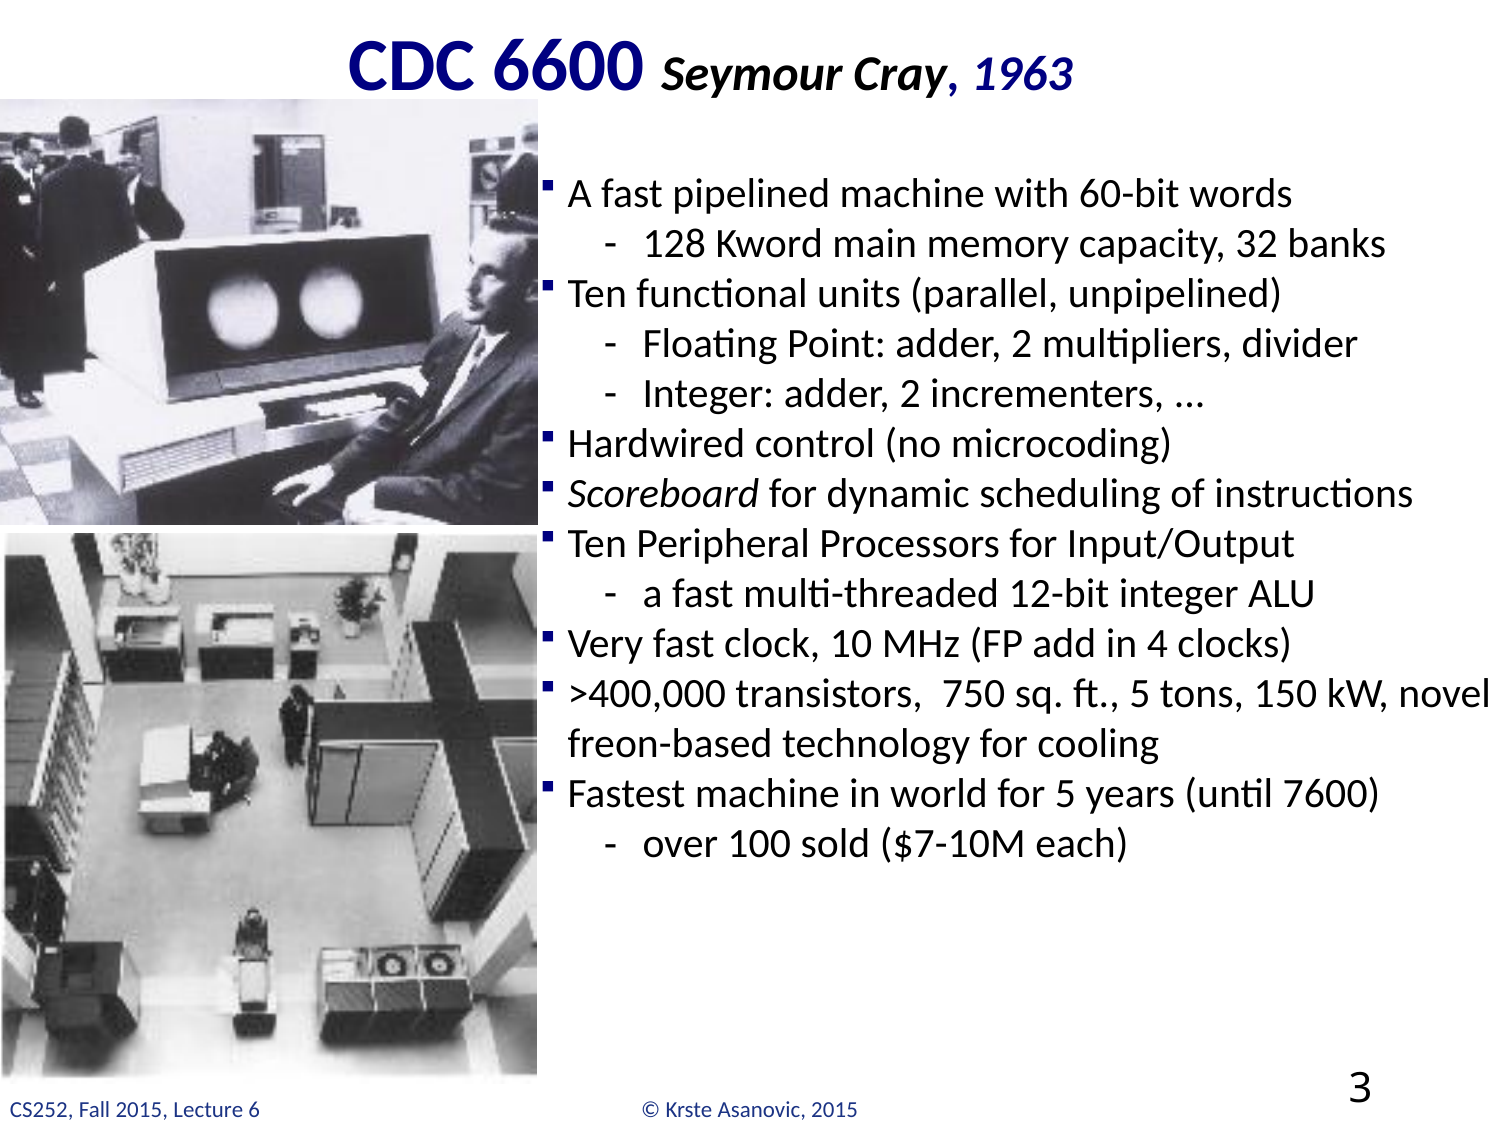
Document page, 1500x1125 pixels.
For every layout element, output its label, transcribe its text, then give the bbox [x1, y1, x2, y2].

picture [0, 533, 537, 1084]
list A fast pipelined machine with 60-bit words 128 Kword main memory capacity, 32 banks Ten functional units (parallel, unpipelined) Floating Point: adder, 2 multipliers, divider Integer: adder, 2 incrementers, ... Hardwired control (no microcoding) Scoreboard for dynamic scheduling of instructions Ten Peripheral Processors for Input/Output a fast multi-threaded 12-bit integer ALU Very fast clock, 10 MHz (FP add in 4 clocks) >400,000 transistors, 750 sq. ft., 5 tons, 150 kW, novel freon-based technology for cooling Fastest machine in world for 5 years (until 7600) over 100 sold ($7-10M each) [539, 158, 1500, 1047]
picture [0, 99, 538, 526]
title CDC 6600 Seymour Cray, 1963 [112, 0, 1310, 122]
slide_number 3 [1074, 1076, 1388, 1125]
